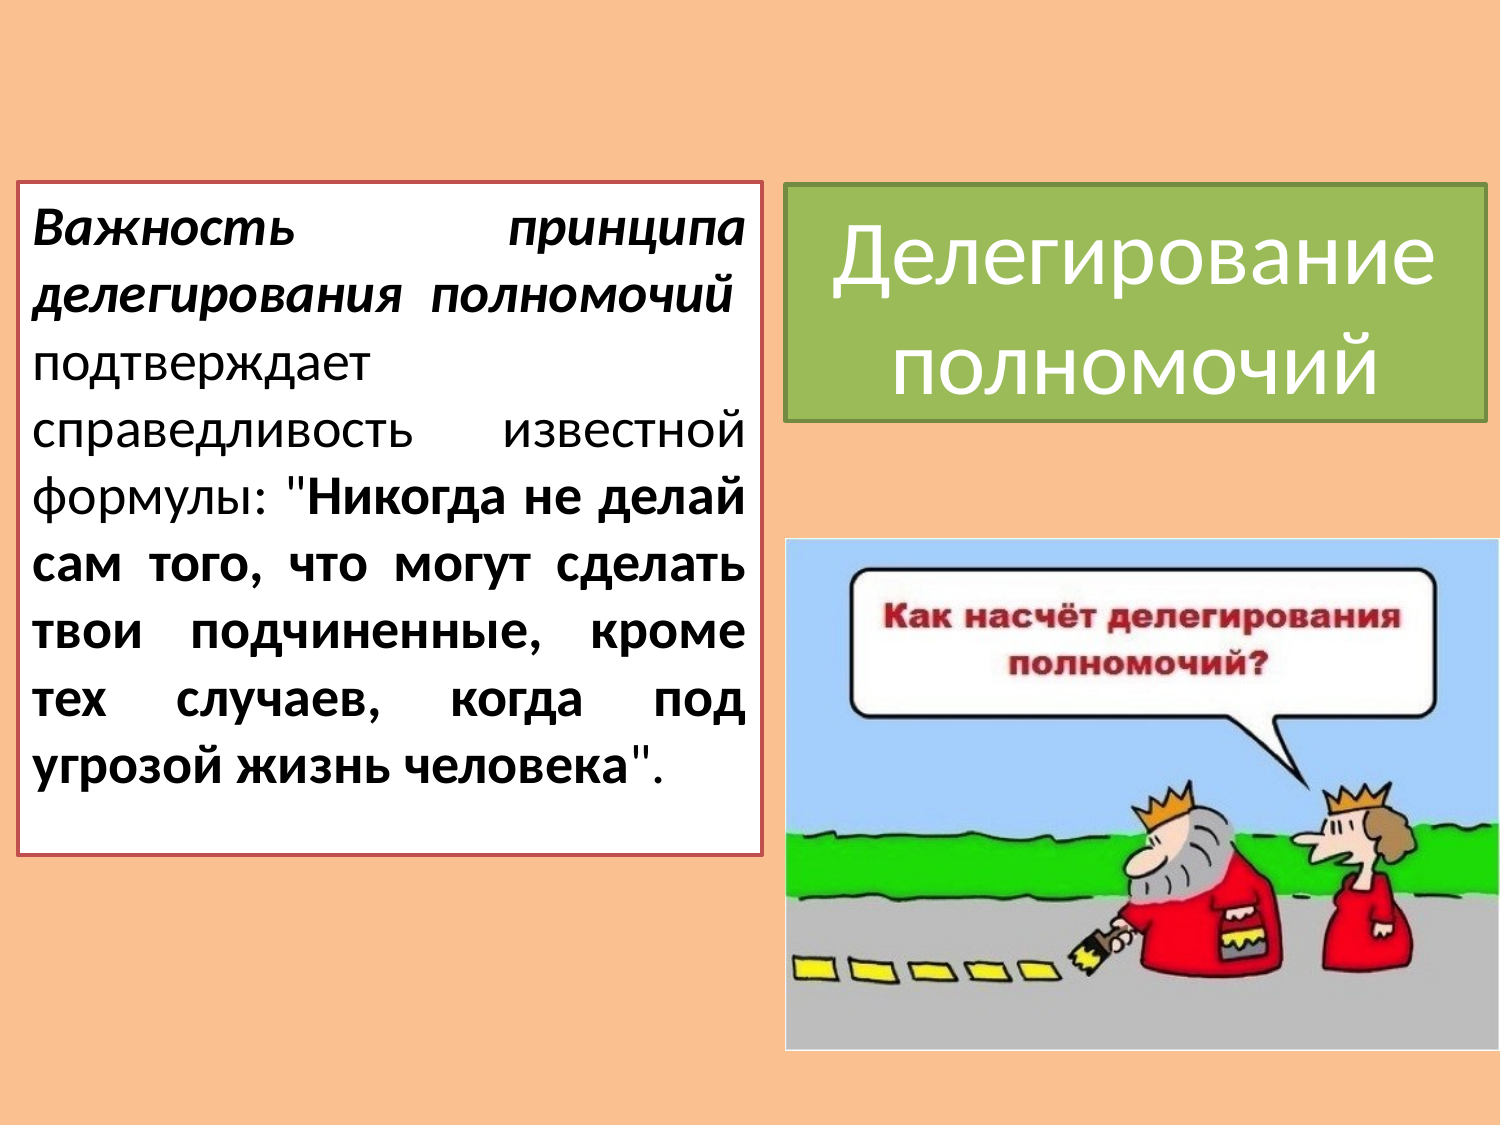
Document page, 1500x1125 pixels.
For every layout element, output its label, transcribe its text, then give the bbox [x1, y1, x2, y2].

list Важность принципа делегирования полномочий подтверждает справедливость известной формулы: "Никогда не делай сам того, что могут сделать твои подчиненные, кроме тех случаев, когда под угрозой жизнь человека". [16, 180, 764, 857]
title Делегирование полномочий [783, 182, 1488, 423]
picture [785, 538, 1500, 1051]
